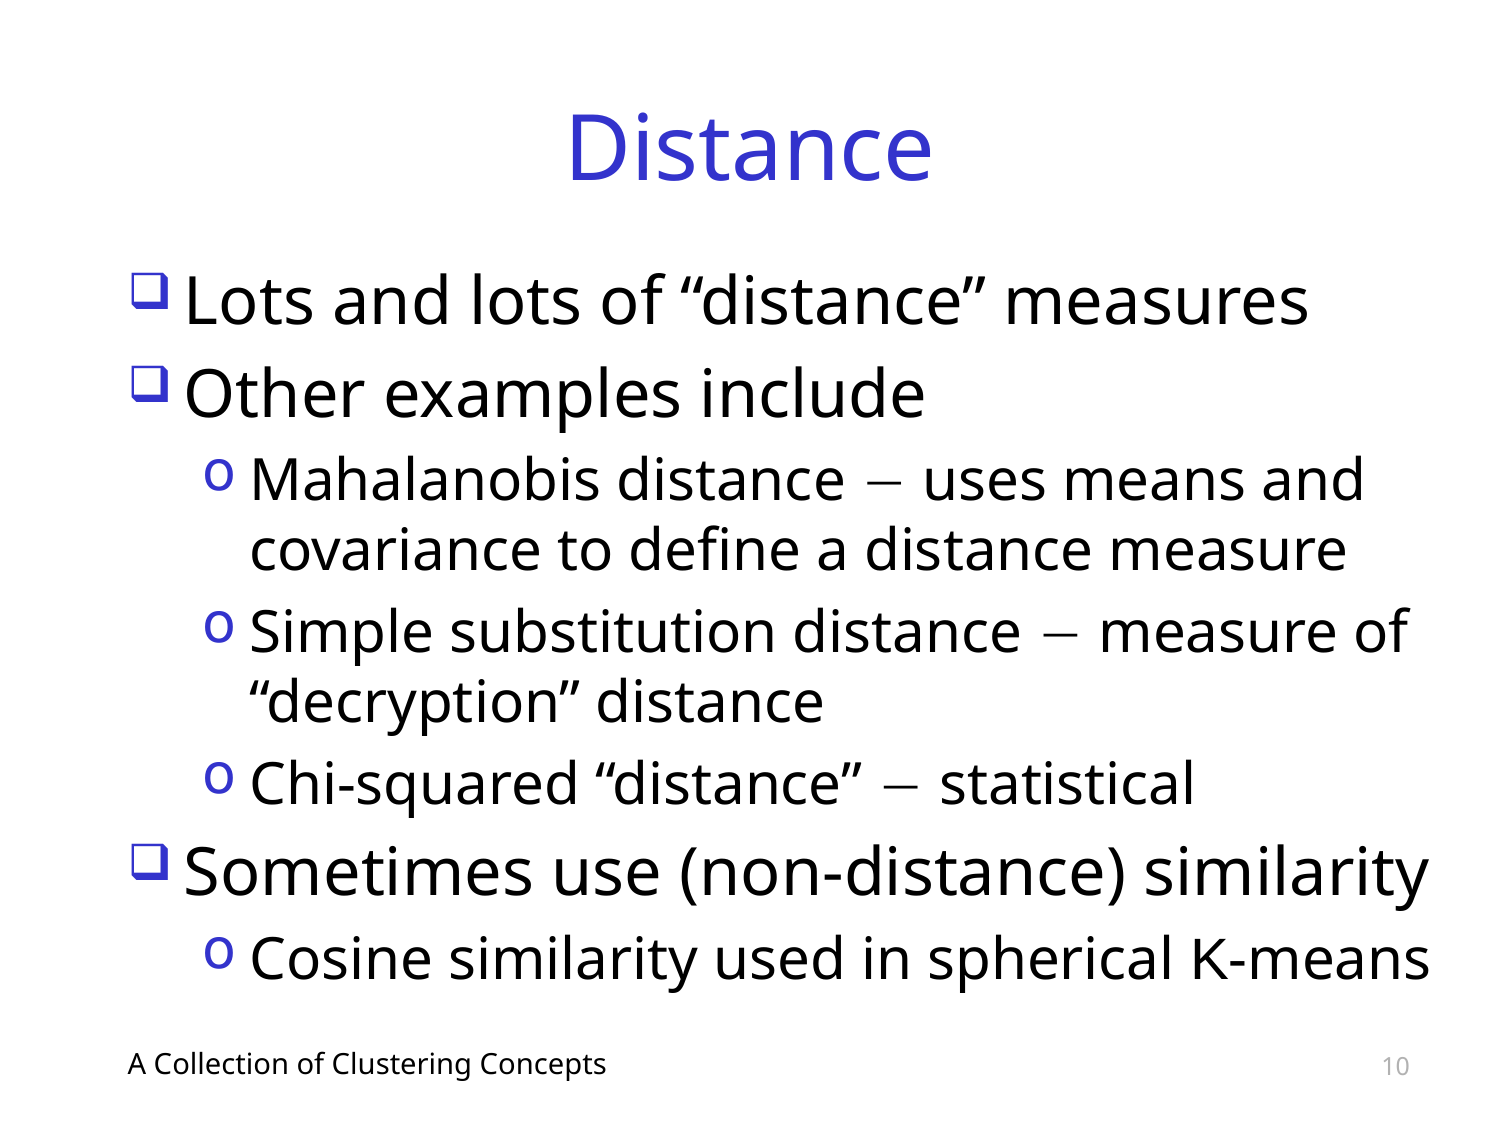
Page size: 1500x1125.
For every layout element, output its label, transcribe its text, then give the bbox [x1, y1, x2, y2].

title Distance [112, 49, 1388, 238]
slide_number 10 [1074, 1037, 1425, 1098]
footer A Collection of Clustering Concepts [112, 1037, 776, 1101]
list Lots and lots of “distance” measures Other examples include Mahalanobis distance  uses means and covariance to define a distance measure Simple substitution distance  measure of “decryption” distance Chi-squared “distance”  statistical Sometimes use (non-distance) similarity Cosine similarity used in spherical K-means [112, 249, 1451, 1001]
